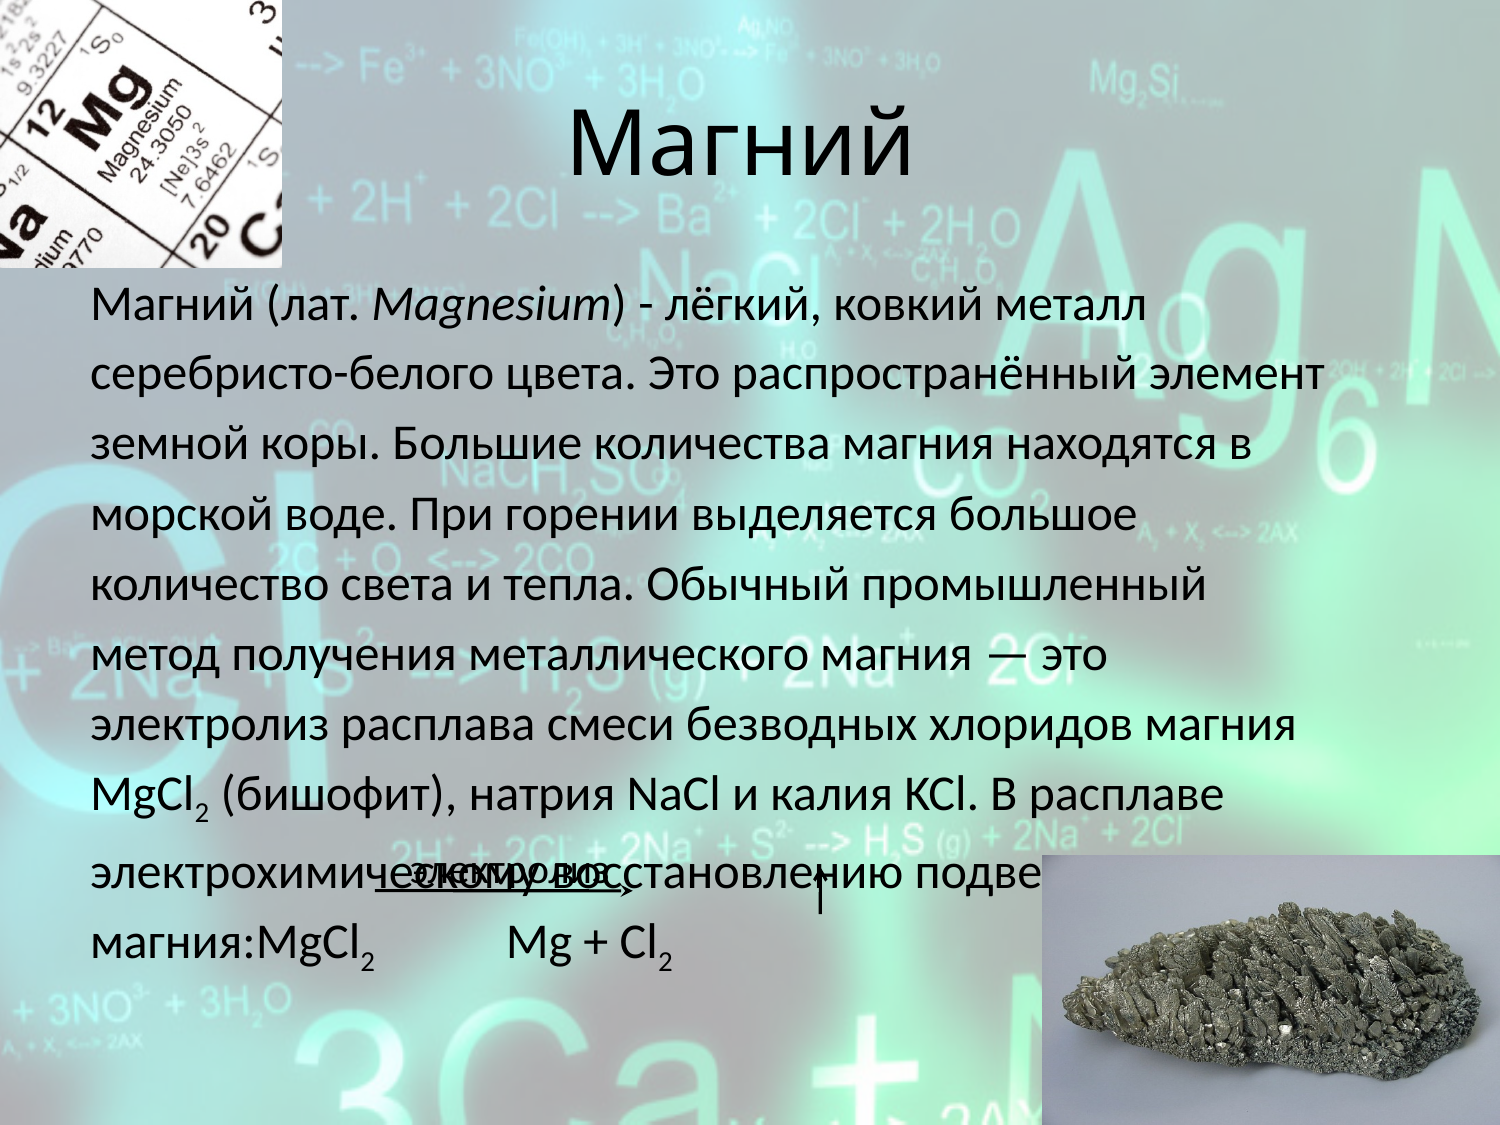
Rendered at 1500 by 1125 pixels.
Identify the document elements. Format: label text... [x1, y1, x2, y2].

picture [1042, 855, 1500, 1125]
picture [0, 0, 282, 268]
title Магний [550, 45, 1425, 233]
list Магний (лат. Magnesium) - лёгкий, ковкий металл серебристо-белого цвета. Это распространённый элемент земной коры. Большие количества магния находятся в морской воде. При горении выделяется большое количество света и тепла. Обычный промышленный метод получения металлического магния — это электролиз расплава смеси безводных хлоридов магния MgCl2 (бишофит), натрия NaCl и калия KCl. В расплаве электрохимическому восстановлению подвергается хлорид магния:MgCl2 Mg + Cl2 [75, 262, 1425, 997]
